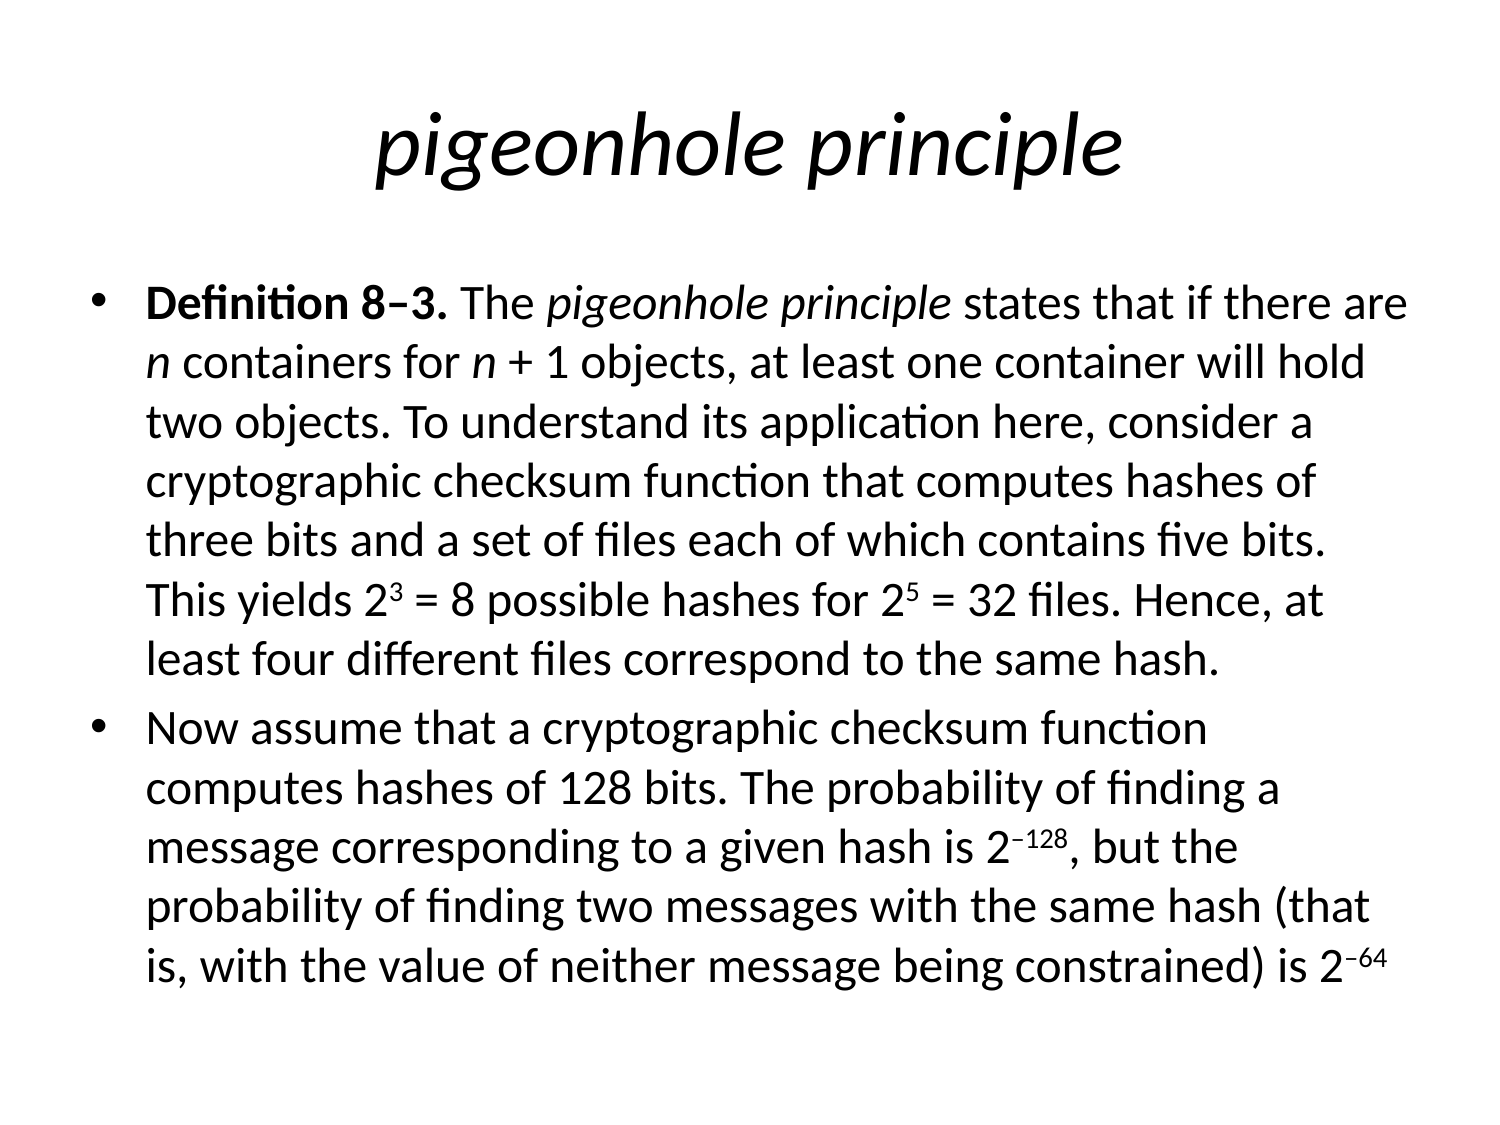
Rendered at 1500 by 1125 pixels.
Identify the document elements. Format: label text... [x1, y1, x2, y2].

title pigeonhole principle [75, 45, 1425, 233]
list Definition 8–3. The pigeonhole principle states that if there are n containers for n + 1 objects, at least one container will hold two objects. To understand its application here, consider a cryptographic checksum function that computes hashes of three bits and a set of files each of which contains five bits. This yields 23 = 8 possible hashes for 25 = 32 files. Hence, at least four different files correspond to the same hash. Now assume that a cryptographic checksum function computes hashes of 128 bits. The probability of finding a message corresponding to a given hash is 2–128, but the probability of finding two messages with the same hash (that is, with the value of neither message being constrained) is 2–64 [75, 262, 1425, 1005]
